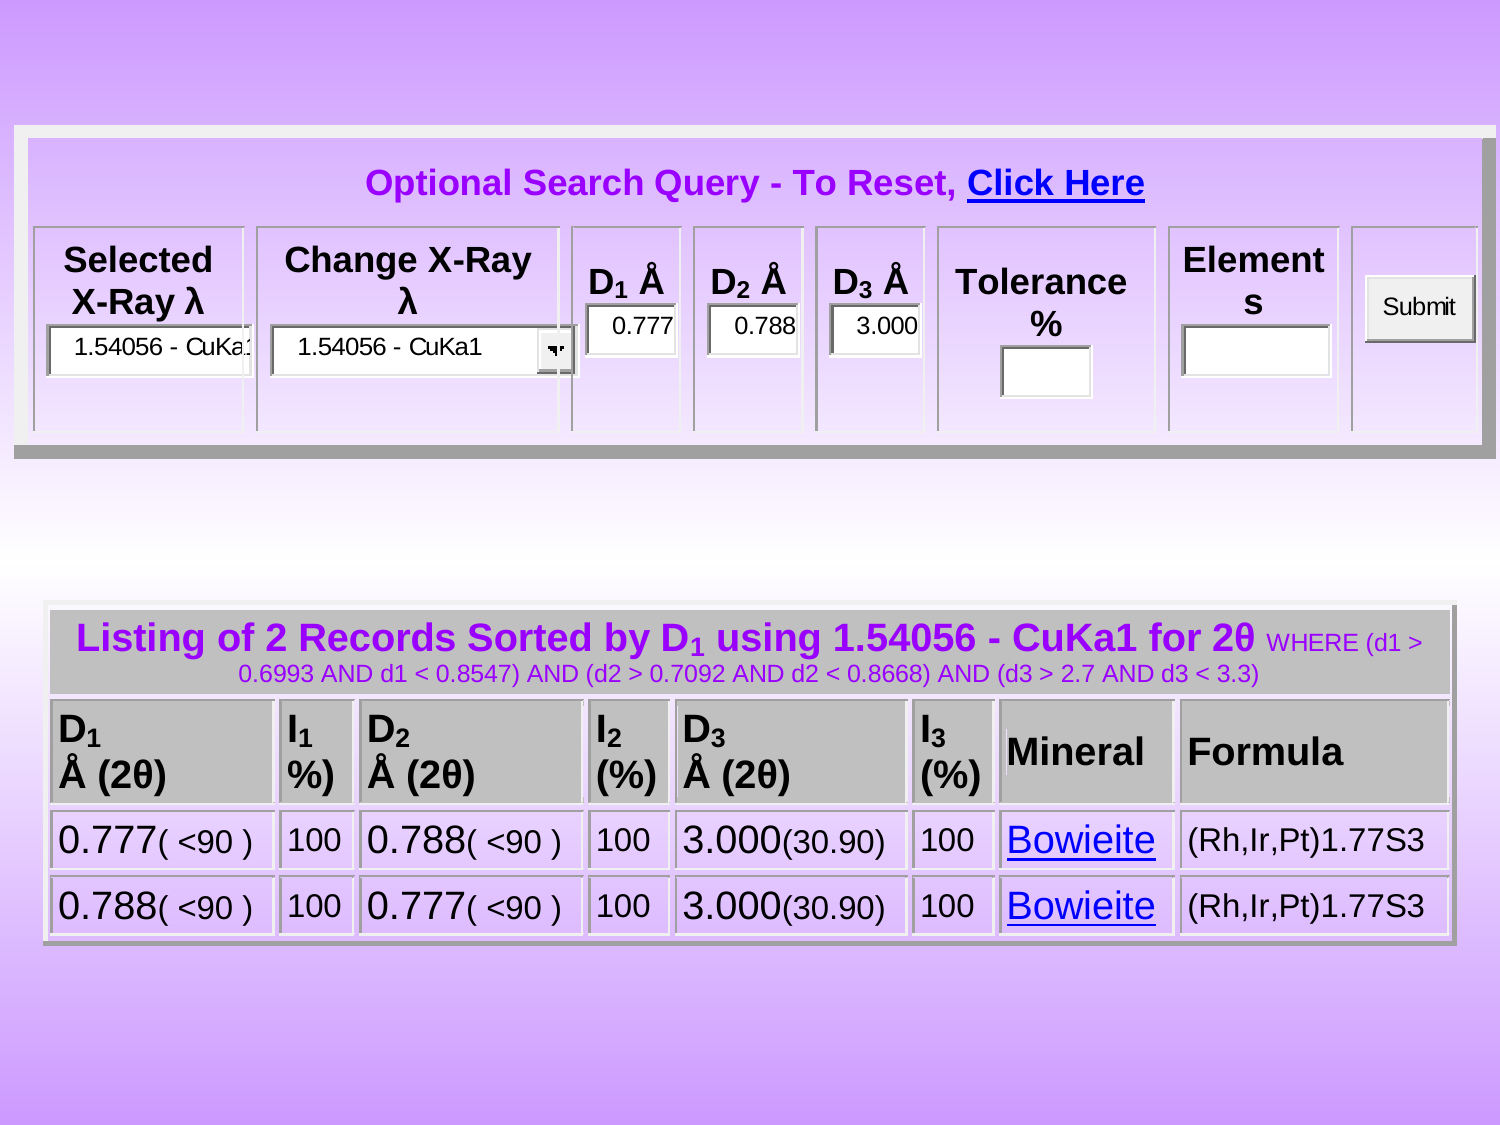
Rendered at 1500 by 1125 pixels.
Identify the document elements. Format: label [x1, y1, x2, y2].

text_box [0, 599, 1500, 991]
text_box [11, 124, 1500, 501]
